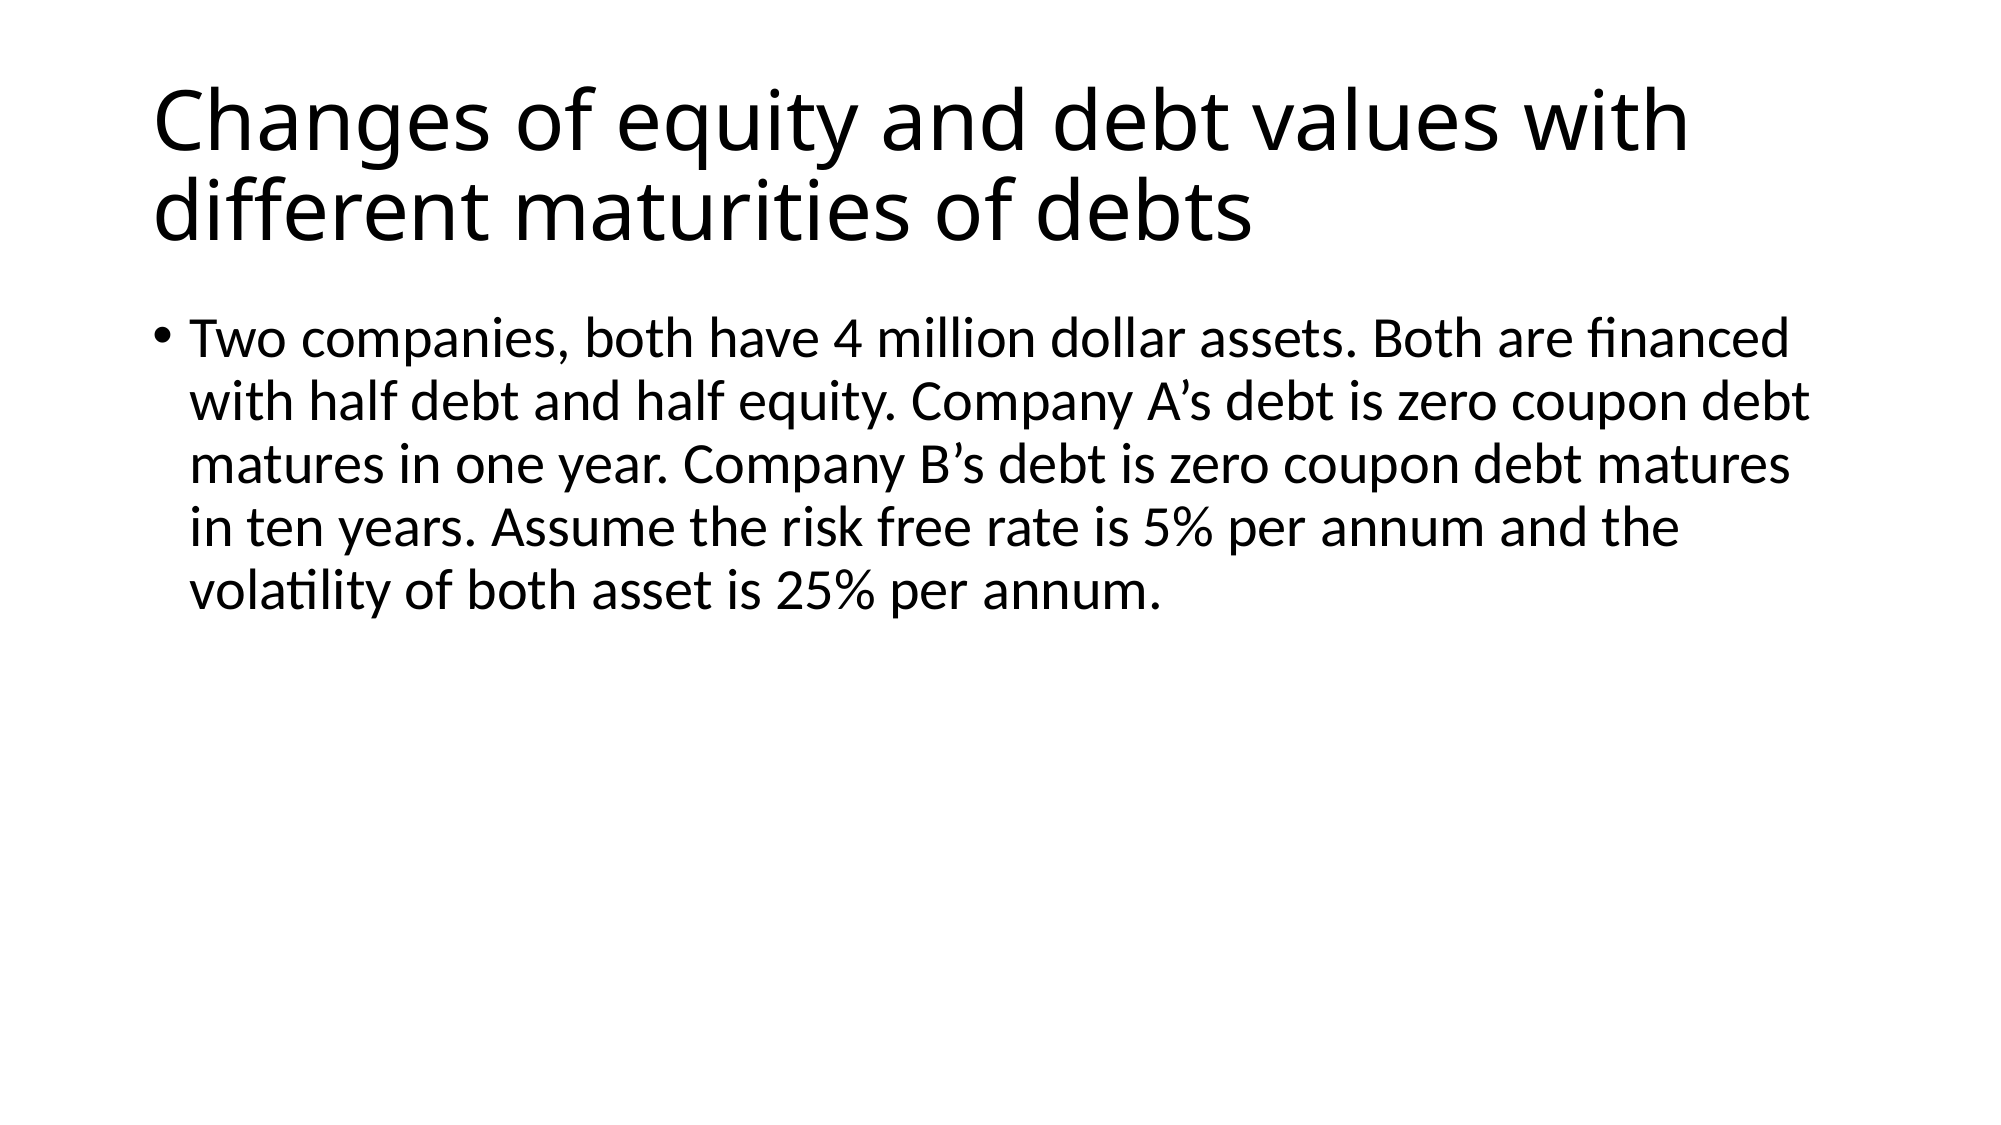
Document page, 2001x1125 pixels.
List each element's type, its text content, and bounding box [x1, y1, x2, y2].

title Changes of equity and debt values with different maturities of debts [137, 59, 1863, 278]
list Two companies, both have 4 million dollar assets. Both are financed with half debt and half equity. Company A’s debt is zero coupon debt matures in one year. Company B’s debt is zero coupon debt matures in ten years. Assume the risk free rate is 5% per annum and the volatility of both asset is 25% per annum. [137, 299, 1863, 1014]
